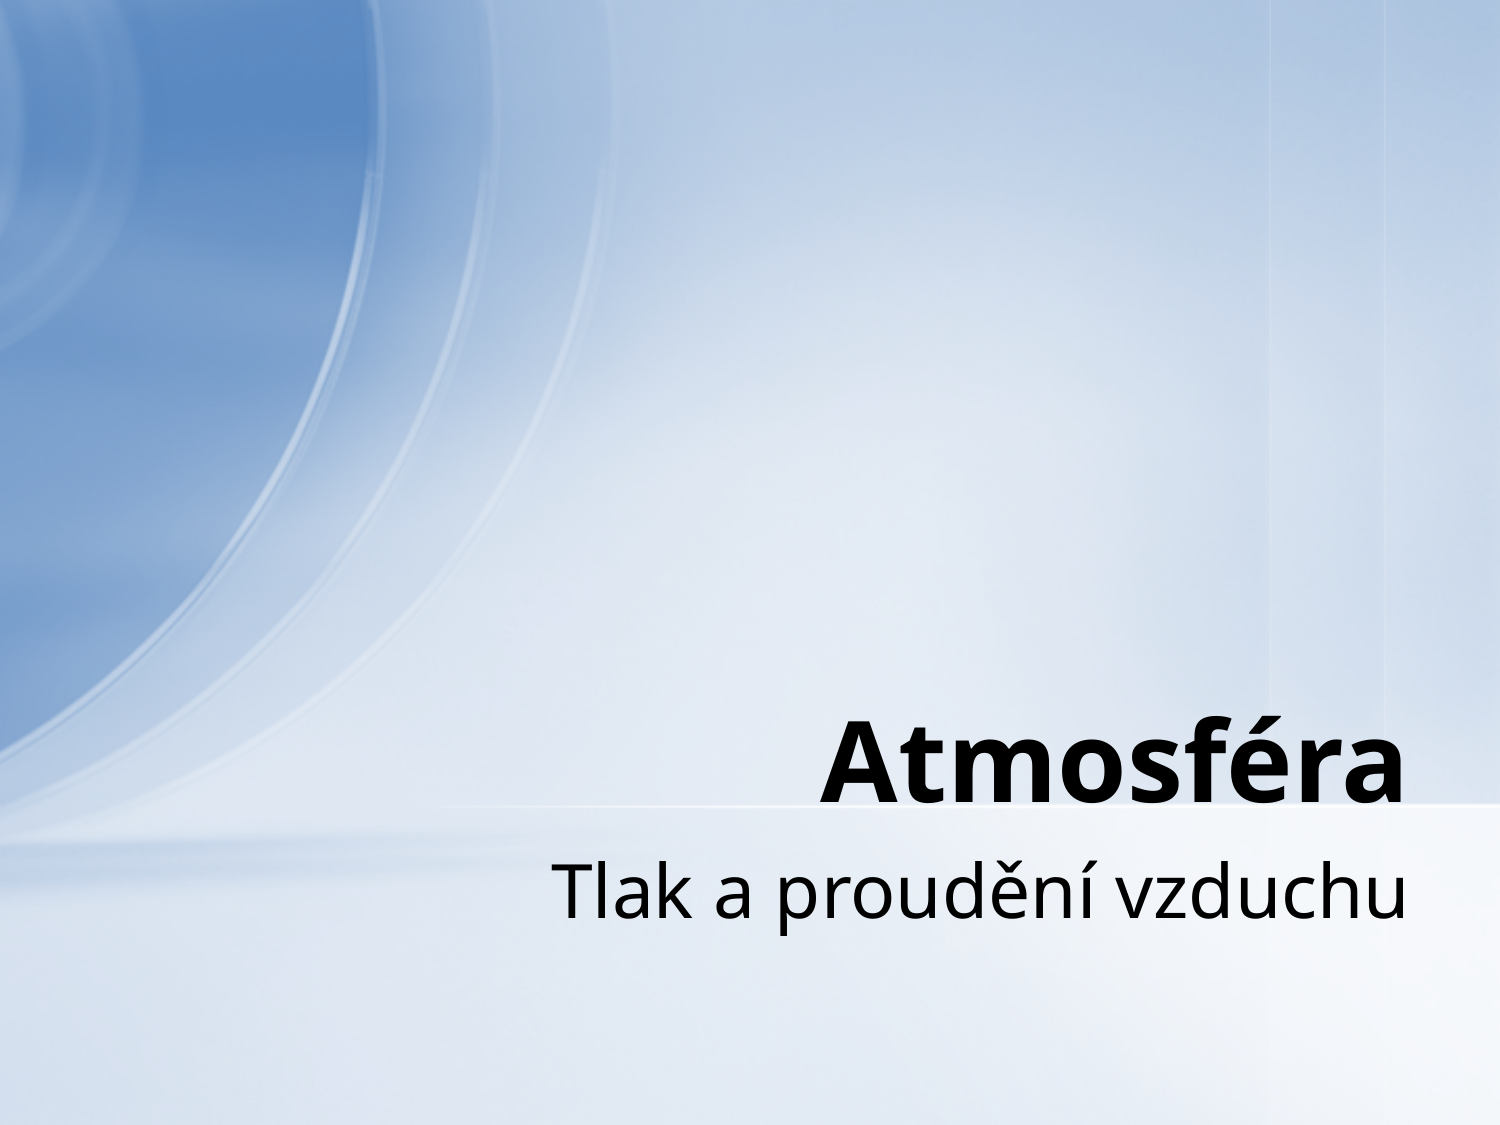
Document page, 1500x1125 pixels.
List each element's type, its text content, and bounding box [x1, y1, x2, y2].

subtitle Tlak a proudění vzduchu [408, 835, 1425, 988]
title Atmosféra [181, 591, 1425, 833]
picture [0, 0, 1500, 1125]
